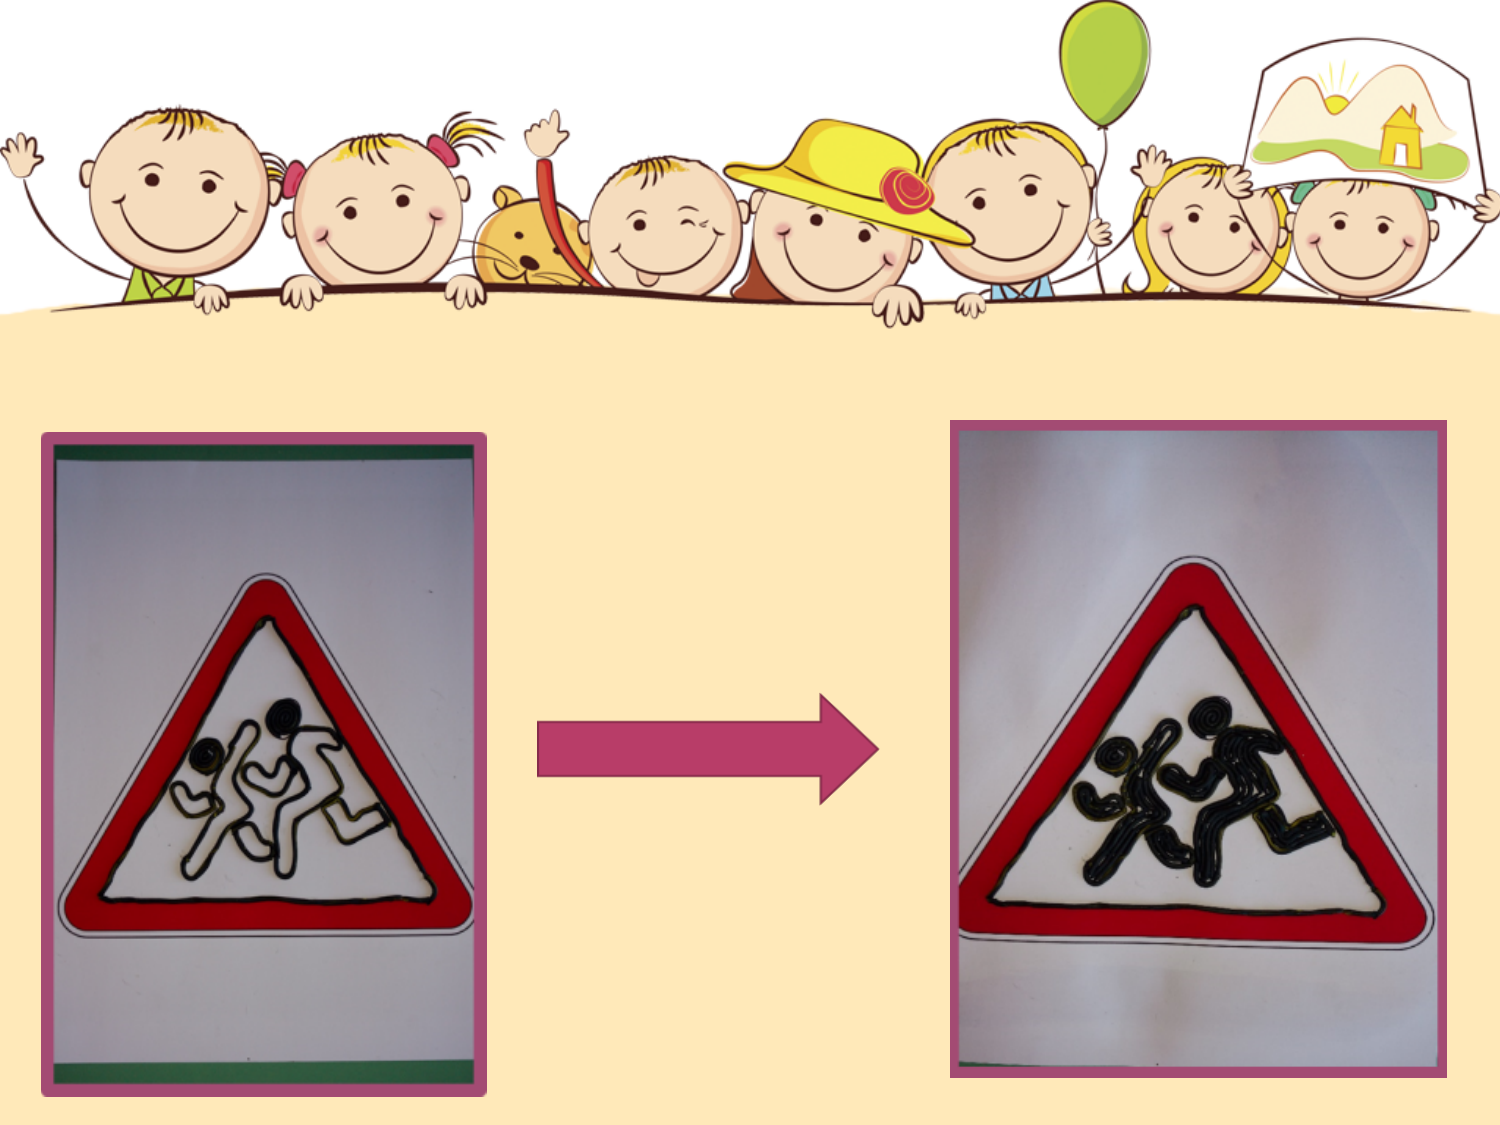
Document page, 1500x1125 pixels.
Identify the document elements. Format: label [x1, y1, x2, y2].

list [40, 432, 487, 1097]
picture [0, 0, 1500, 1125]
